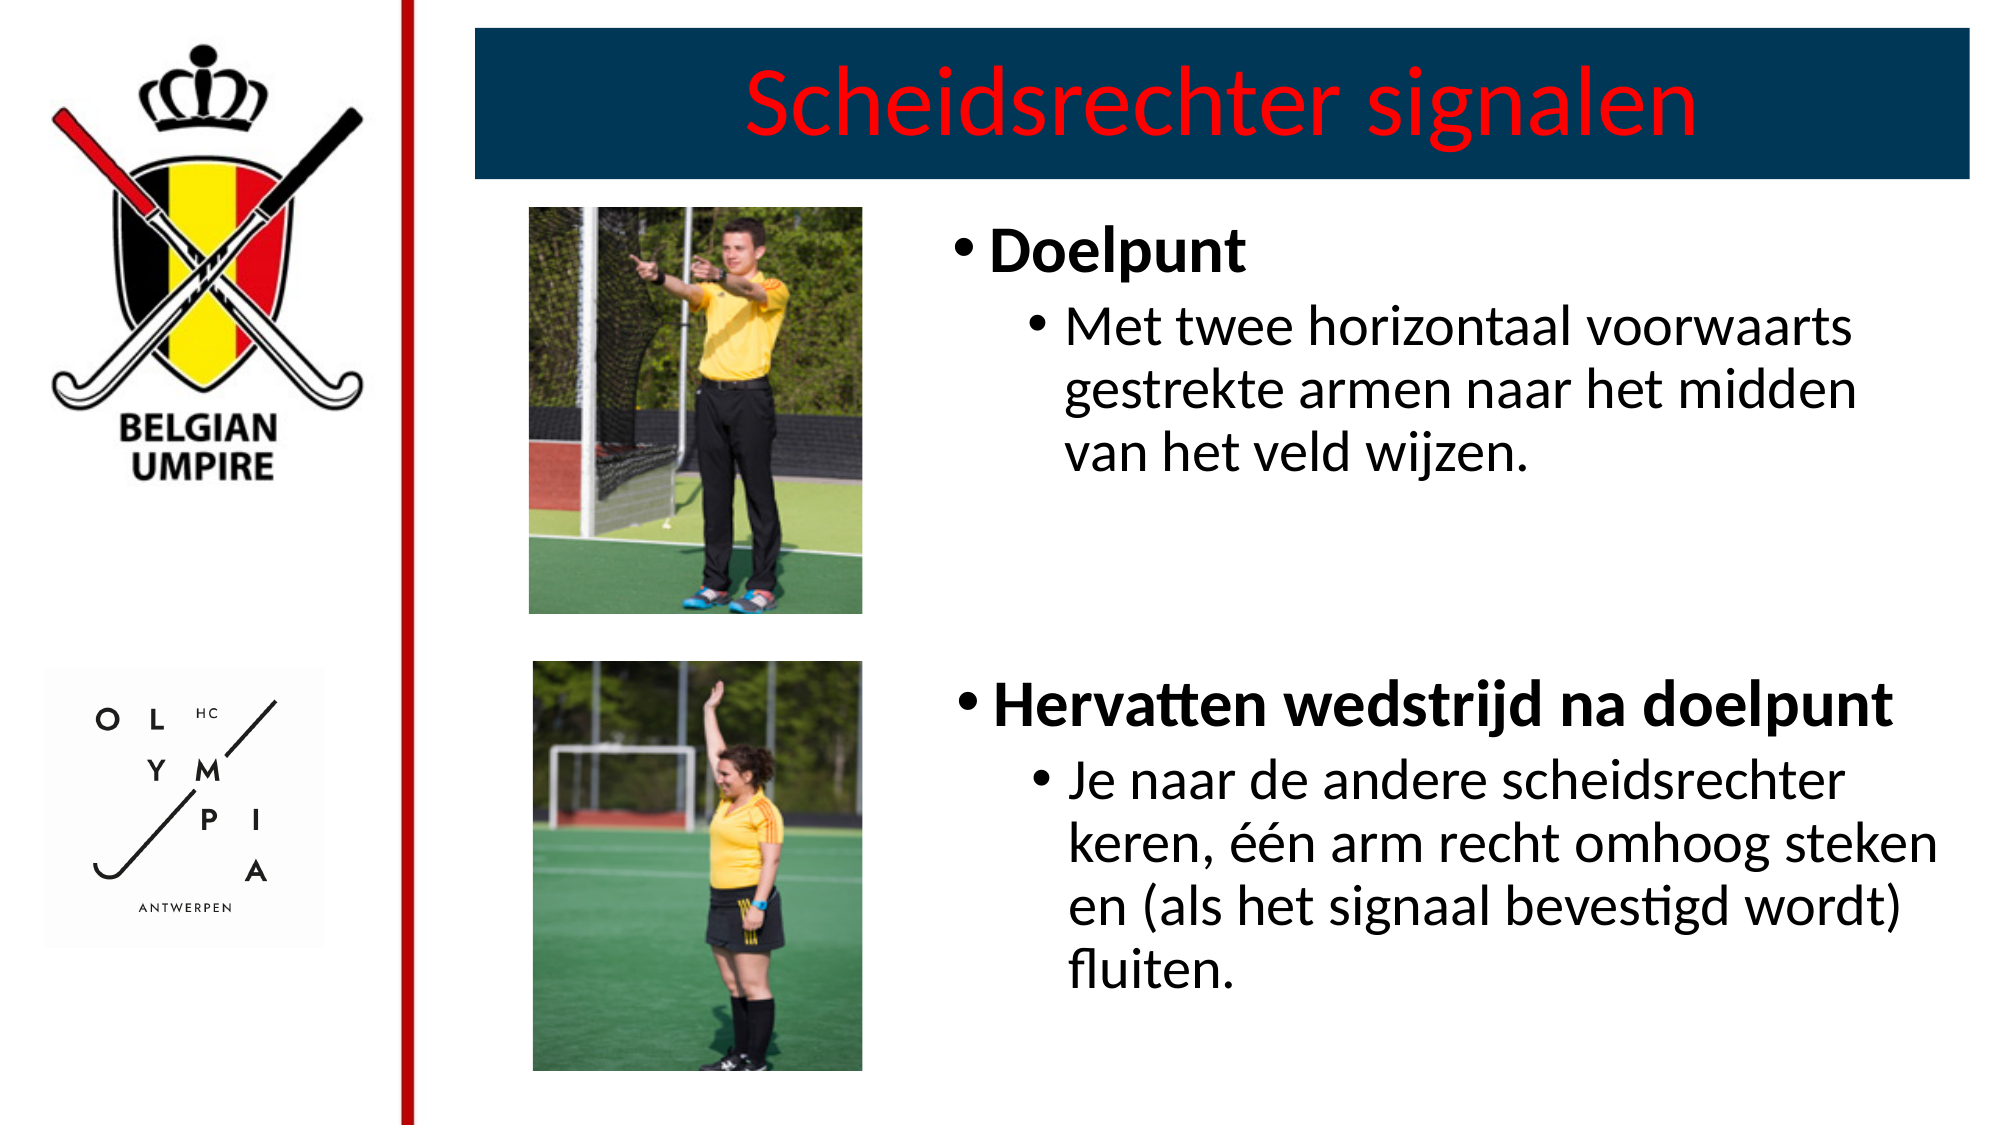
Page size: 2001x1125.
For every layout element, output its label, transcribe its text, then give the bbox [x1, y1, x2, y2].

picture [0, 0, 2001, 1125]
list Hervatten wedstrijd na doelpunt Je naar de andere scheidsrechter keren, één arm recht omhoog steken en (als het signaal bevestigd wordt) fluiten. [941, 661, 1974, 1068]
list Doelpunt Met twee horizontaal voorwaarts gestrekte armen naar het midden van het veld wijzen. [937, 207, 1970, 614]
title Scheidsrechter signalen [475, 27, 1970, 180]
